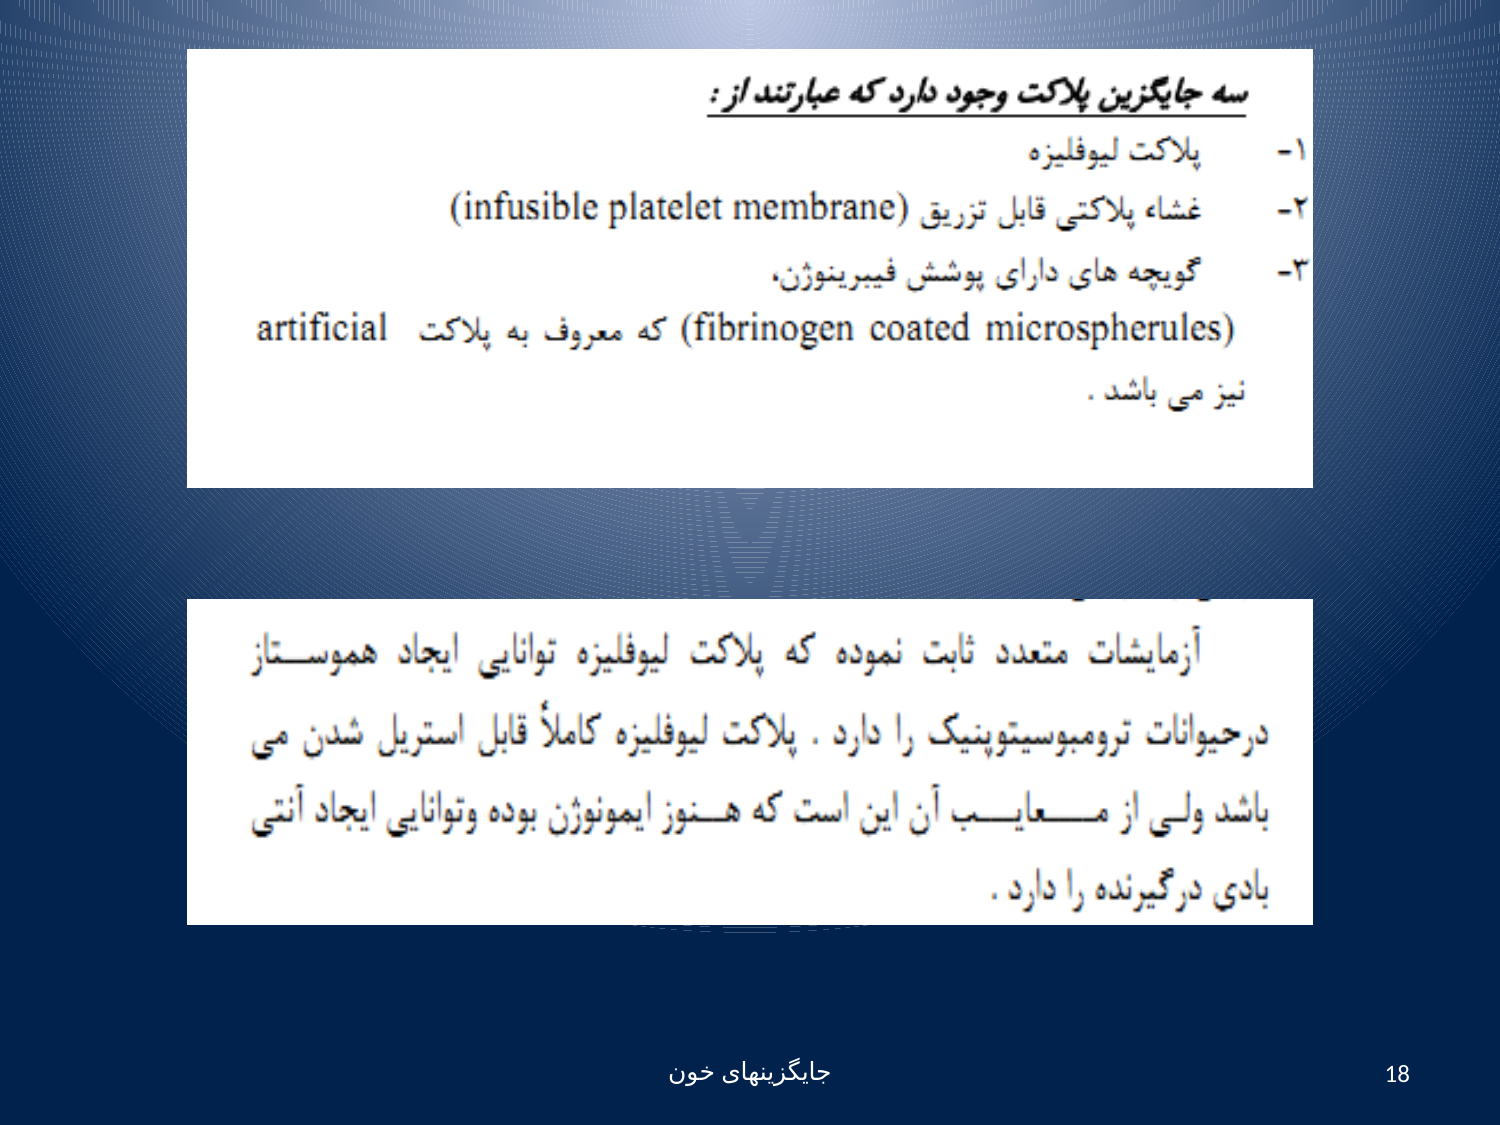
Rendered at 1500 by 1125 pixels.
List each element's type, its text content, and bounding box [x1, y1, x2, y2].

slide_number 18 [1074, 1042, 1425, 1103]
picture [187, 49, 1313, 488]
picture [187, 599, 1313, 926]
footer جایگزینهای خون [512, 1042, 988, 1103]
